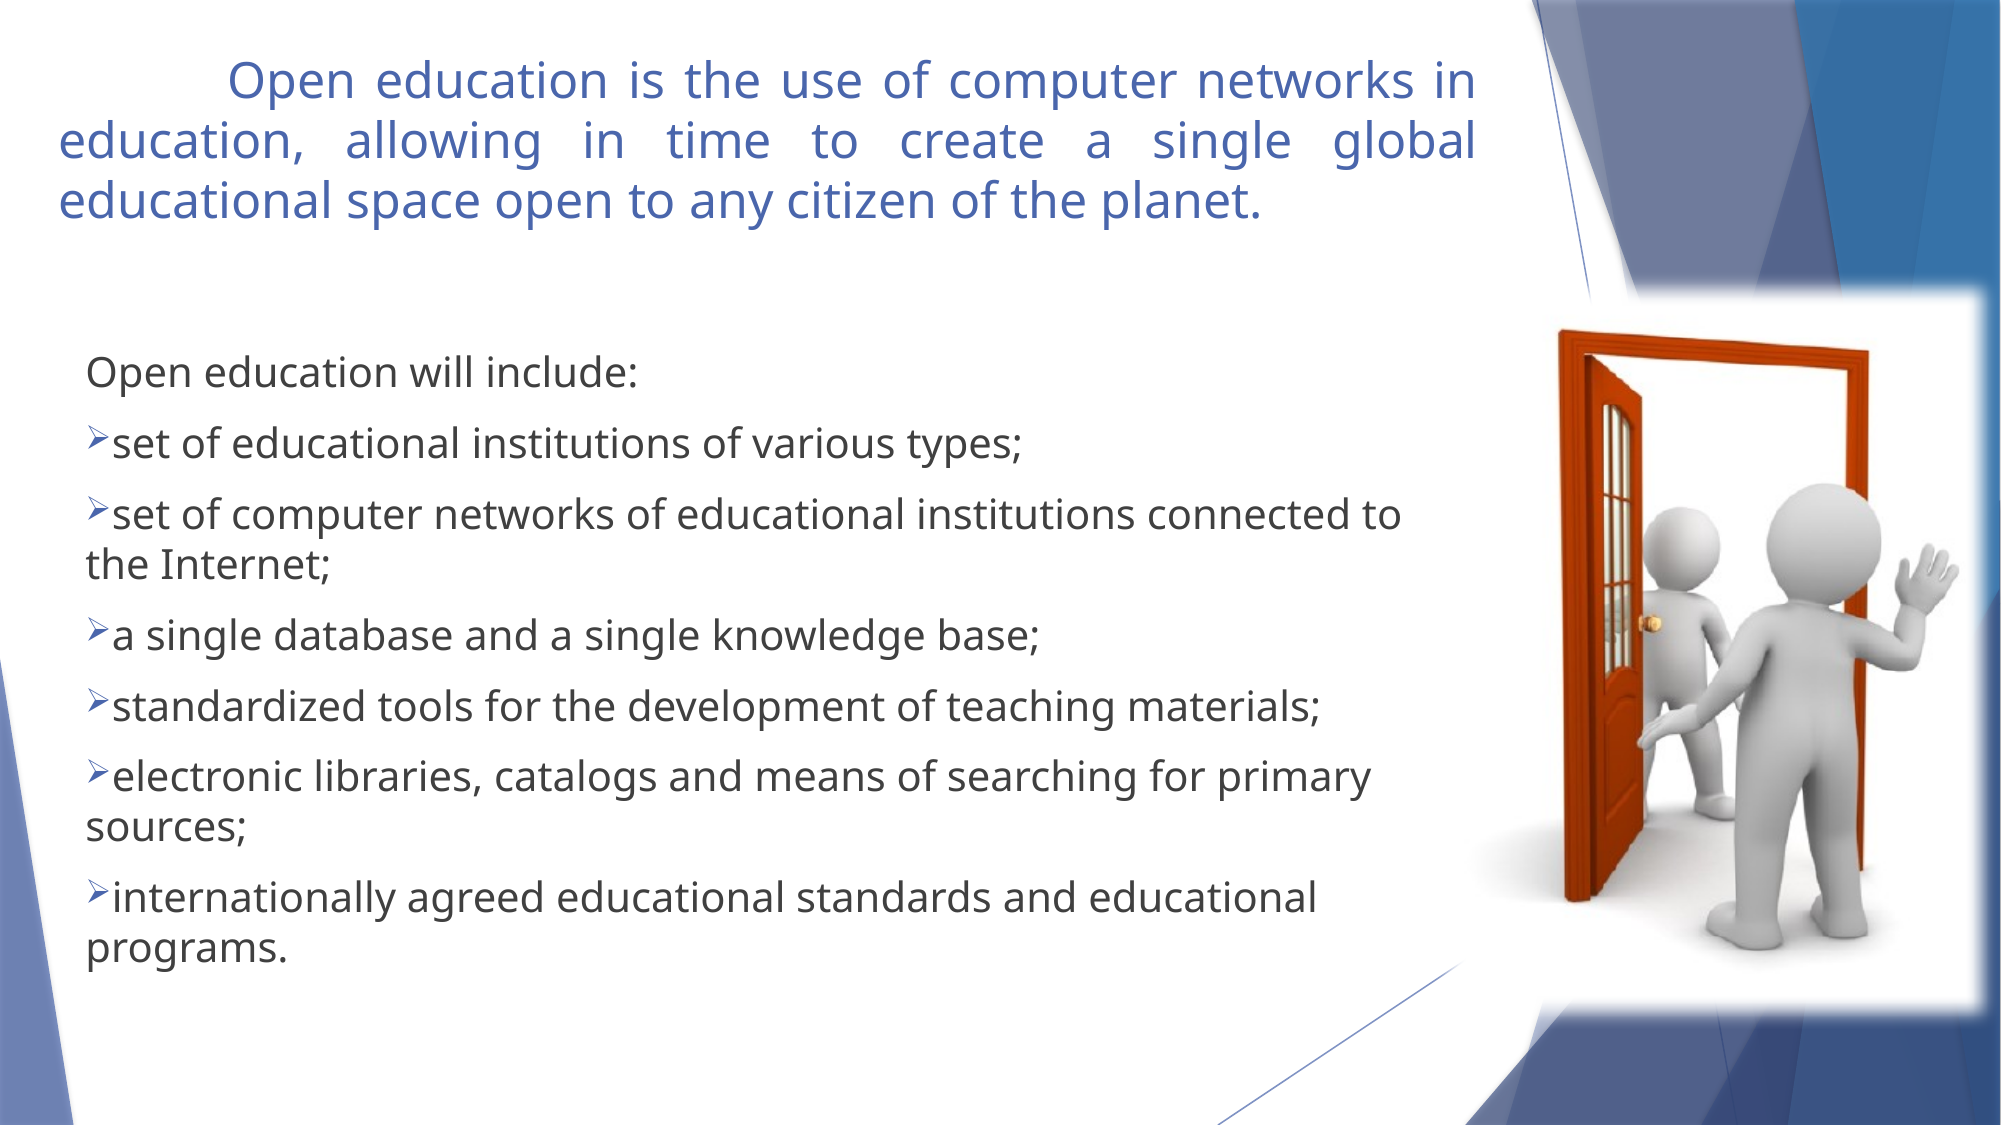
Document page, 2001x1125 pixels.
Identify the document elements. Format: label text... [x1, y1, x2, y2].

title Open education is the use of computer networks in education, allowing in time to create a single global educational space open to any citizen of the planet. [43, 40, 1494, 304]
list Open education will include: set of educational institutions of various types; set of computer networks of educational institutions connected to the Internet; a single database and a single knowledge base; standardized tools for the development of teaching materials; electronic libraries, catalogs and means of searching for primary sources; internationally agreed educational standards and educational programs. [70, 338, 1425, 975]
picture [1430, 271, 2000, 1031]
